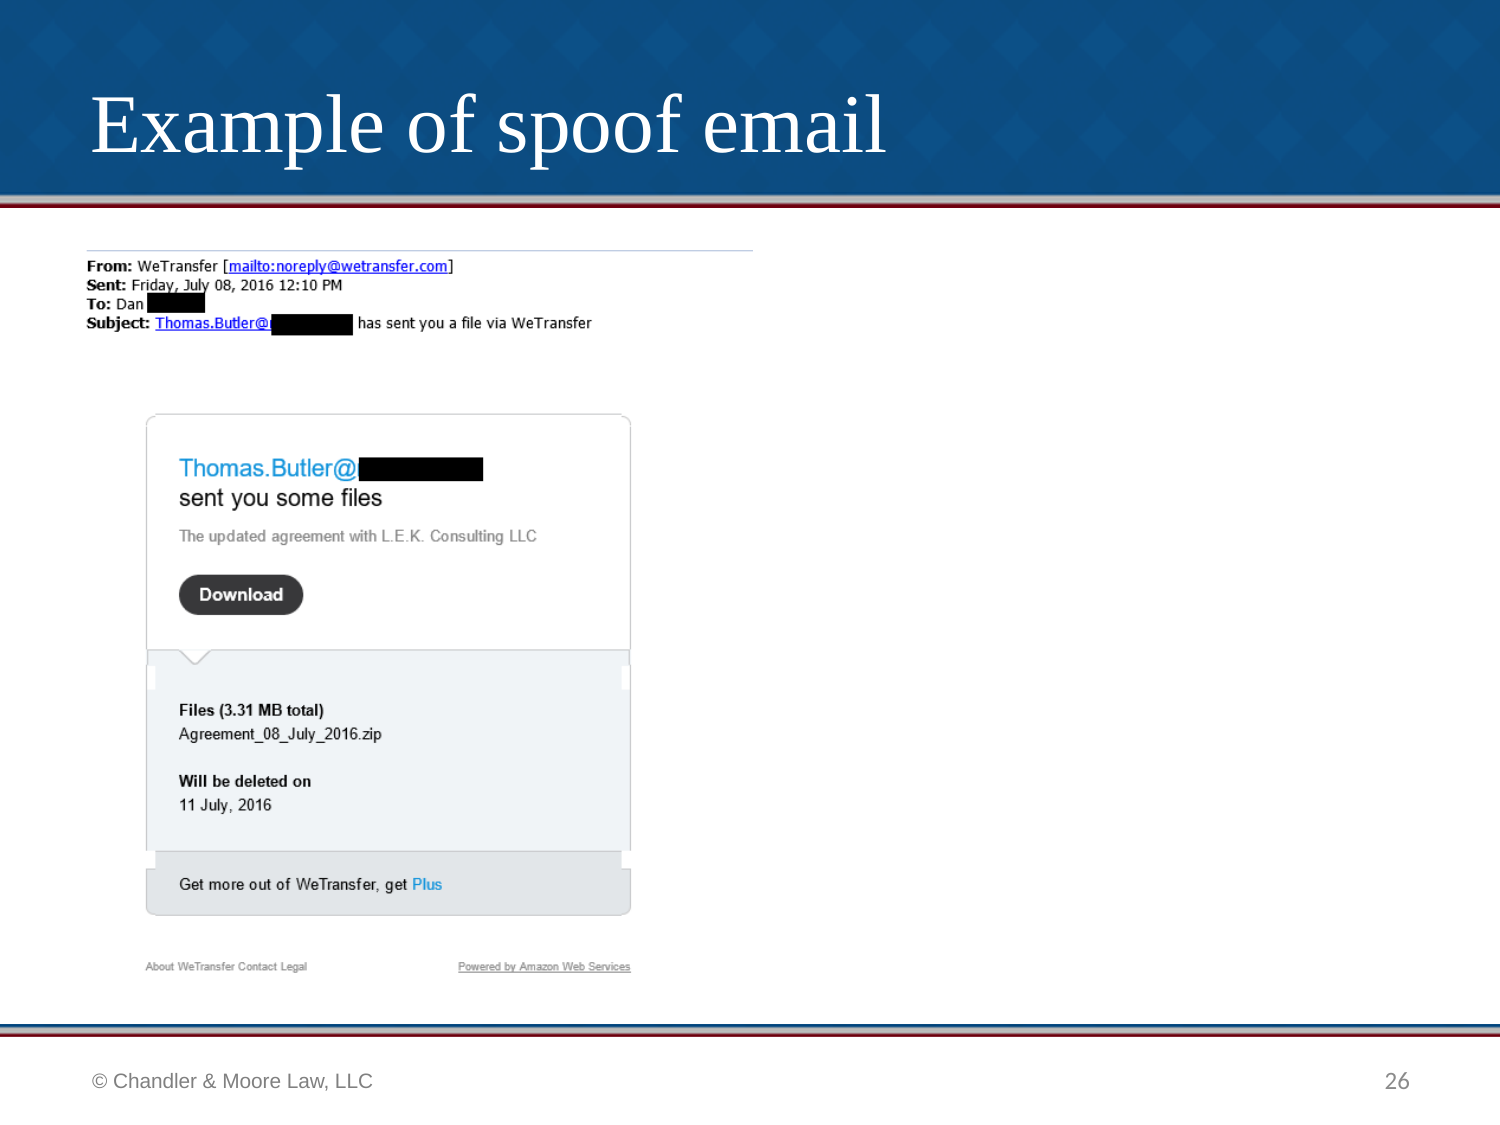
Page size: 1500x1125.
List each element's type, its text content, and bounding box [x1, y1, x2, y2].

slide_number 26 [1074, 1050, 1425, 1110]
title Example of spoof email [75, 24, 1425, 213]
picture [0, 0, 1500, 208]
picture [0, 1024, 1500, 1038]
picture [74, 249, 753, 993]
